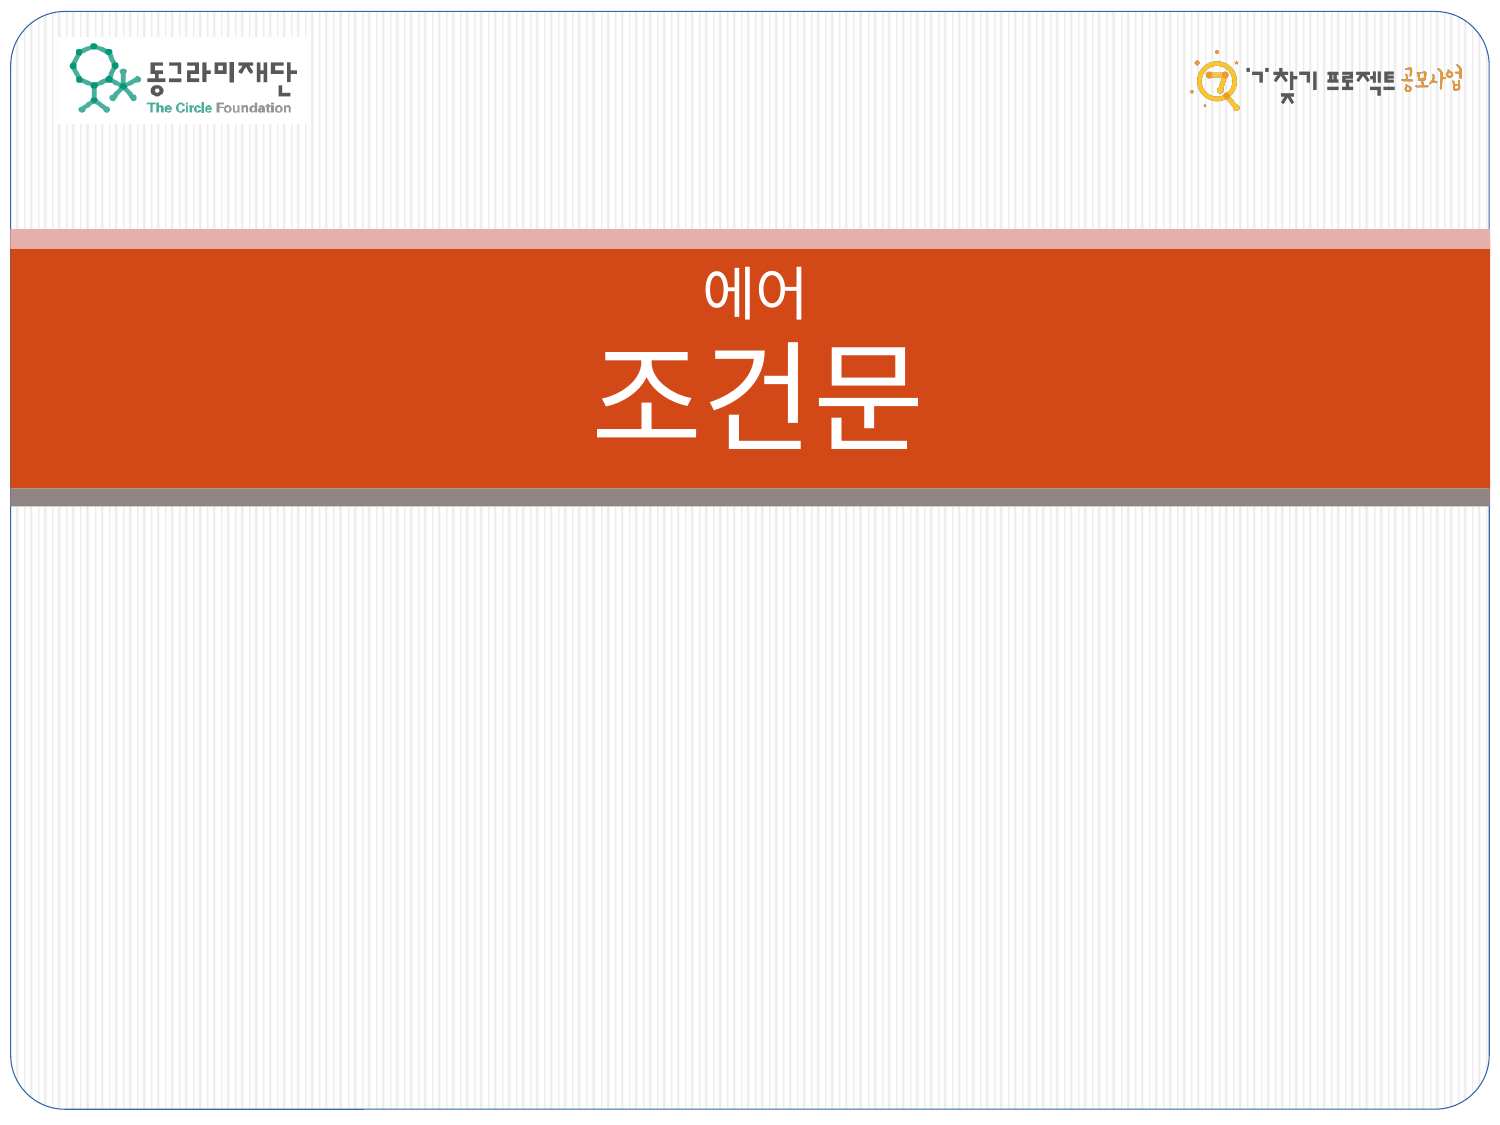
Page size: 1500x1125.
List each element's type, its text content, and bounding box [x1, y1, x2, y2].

text_box 에어 [694, 250, 817, 335]
picture [12, 507, 1488, 1108]
picture [12, 12, 1488, 229]
text_box 조건문 [60, 314, 1456, 475]
